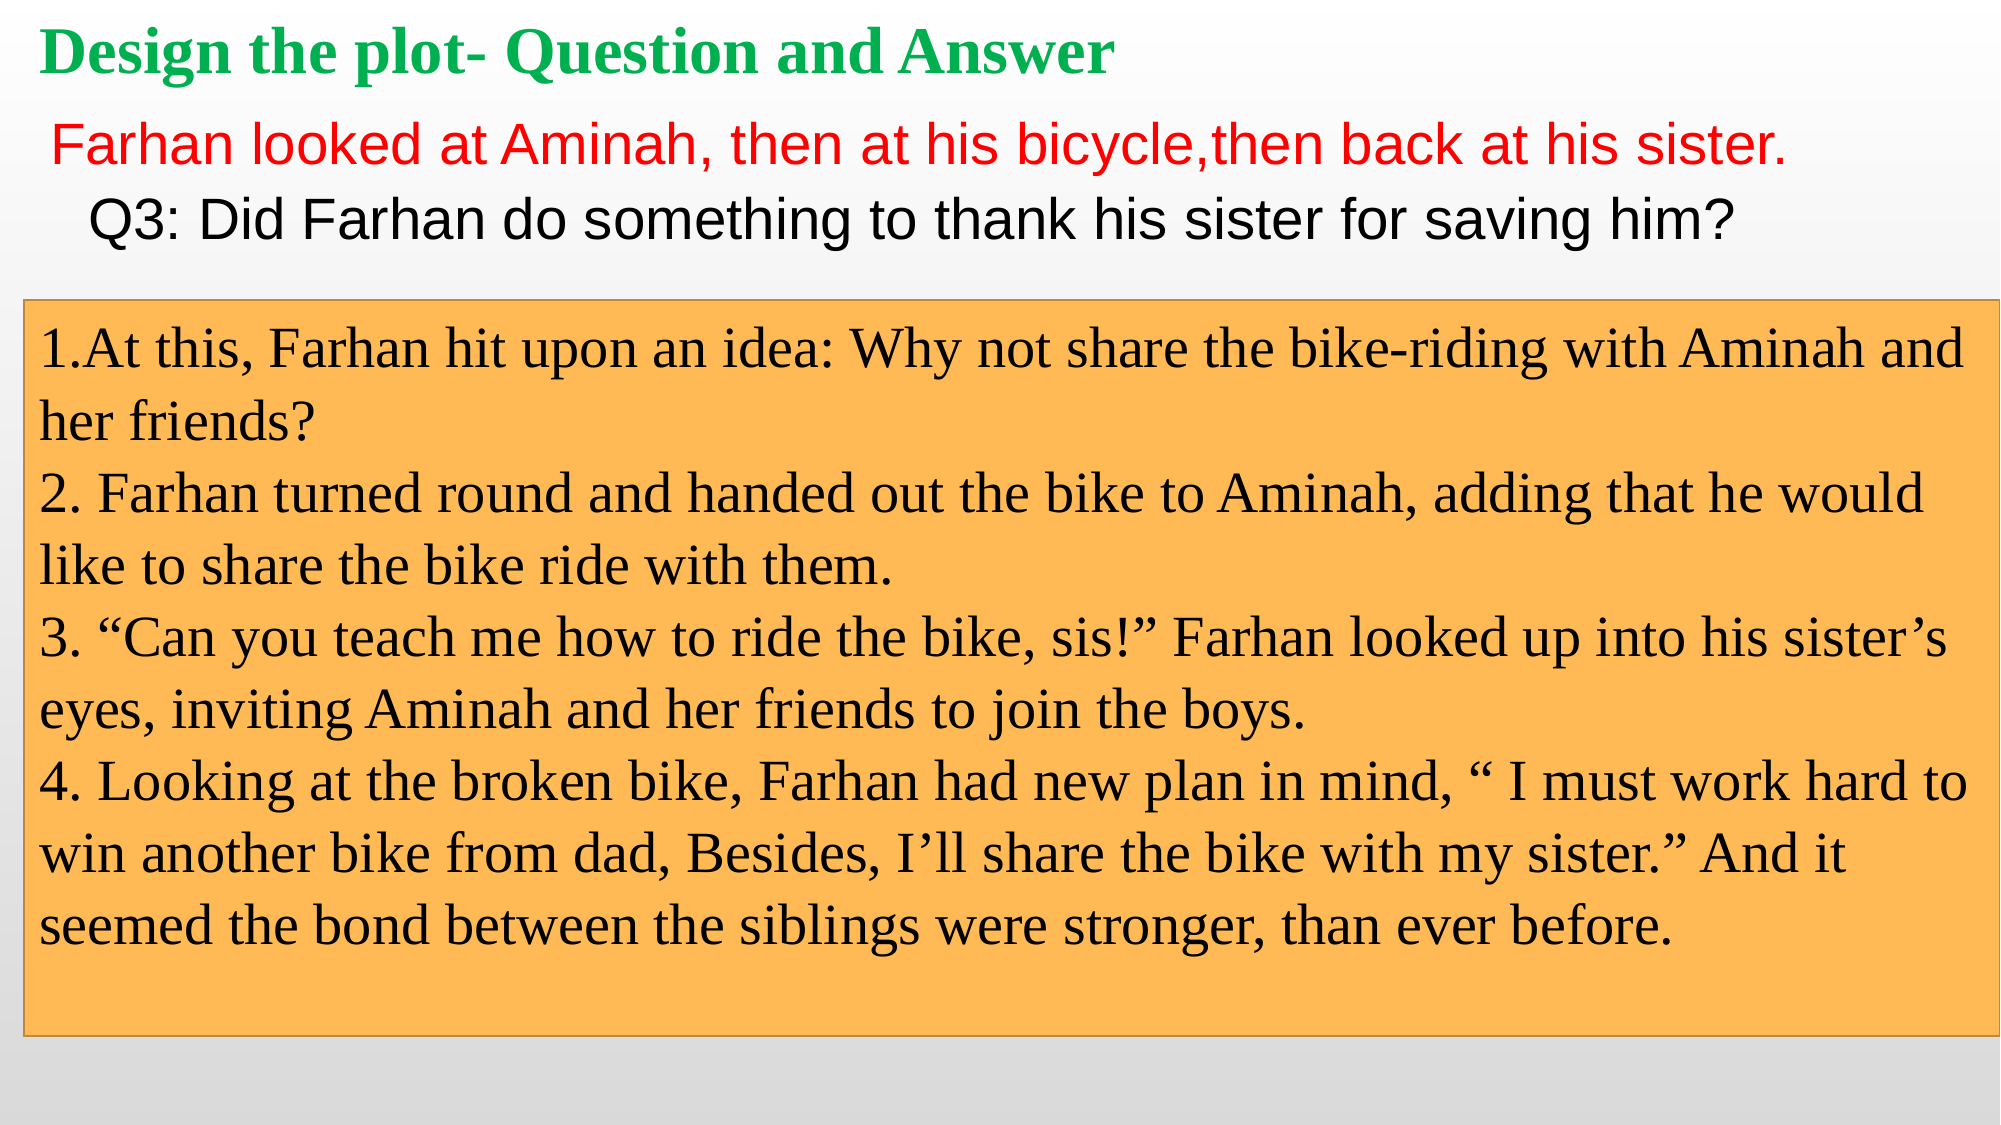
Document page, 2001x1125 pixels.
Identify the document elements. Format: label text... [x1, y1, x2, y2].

text_box Farhan looked at Aminah, then at his bicycle,then back at his sister. Q3: Did Farhan do something to thank his sister for saving him? [24, 95, 1987, 299]
text_box 1.At this, Farhan hit upon an idea: Why not share the bike-riding with Aminah and her friends? 2. Farhan turned round and handed out the bike to Aminah, adding that he would like to share the bike ride with them. 3. “Can you teach me how to ride the bike, sis!” Farhan looked up into his sister’s eyes, inviting Aminah and her friends to join the boys. 4. Looking at the broken bike, Farhan had new plan in mind, “ I must work hard to win another bike from dad, Besides, I’ll share the bike with my sister.” And it seemed the bond between the siblings were stronger, than ever before. [23, 299, 2000, 1037]
text_box Design the plot- Question and Answer [24, 0, 2000, 95]
